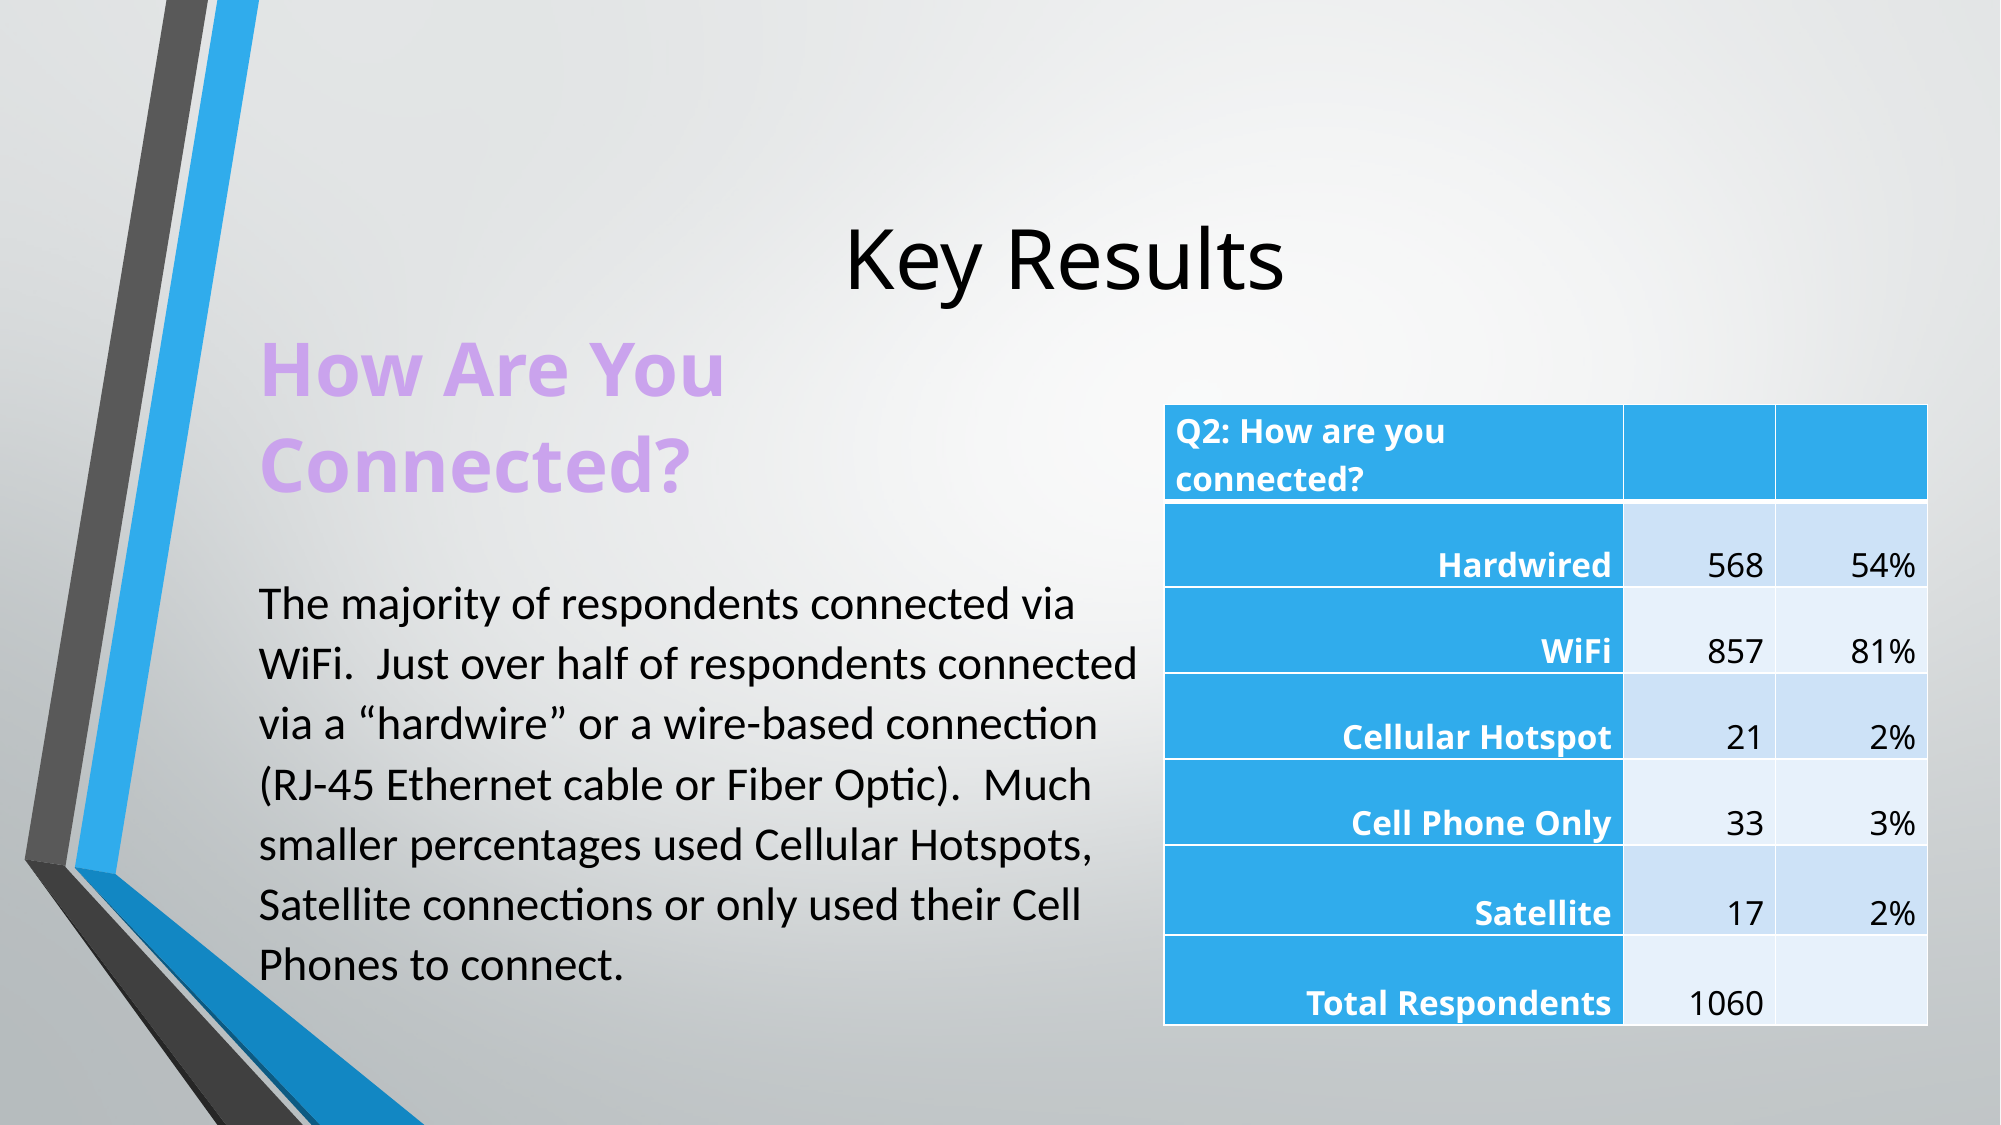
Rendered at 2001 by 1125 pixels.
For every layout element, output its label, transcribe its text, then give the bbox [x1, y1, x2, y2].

table_cell WiFi [1165, 588, 1623, 672]
table_cell Cellular Hotspot [1165, 674, 1623, 758]
table_cell 568 [1624, 504, 1775, 586]
table_header Q2: How are you connected? [1165, 405, 1623, 499]
table_cell 857 [1624, 588, 1775, 672]
table_cell [1776, 936, 1927, 1024]
table_cell 17 [1624, 846, 1775, 934]
table_cell 2% [1776, 674, 1927, 758]
table_cell Hardwired [1165, 504, 1623, 586]
table_cell 54% [1776, 504, 1927, 586]
table_cell 33 [1624, 760, 1775, 844]
table_cell Satellite [1165, 846, 1623, 934]
table_header [1776, 405, 1927, 499]
table_cell 81% [1776, 588, 1927, 672]
table_cell 21 [1624, 674, 1775, 758]
table_cell 3% [1776, 760, 1927, 844]
list How Are You Connected? The majority of respondents connected via WiFi. Just over half of respondents connected via a “hardwire” or a wire-based connection (RJ-45 Ethernet cable or Fiber Optic). Much smaller percentages used Cellular Hotspots, Satellite connections or only used their Cell Phones to connect. [243, 306, 1183, 1000]
table_cell 1060 [1624, 936, 1775, 1024]
table_cell 2% [1776, 846, 1927, 934]
title Key Results [243, 112, 1887, 400]
table_cell Cell Phone Only [1165, 760, 1623, 844]
table_cell Total Respondents [1165, 936, 1623, 1024]
table_header [1624, 405, 1775, 499]
